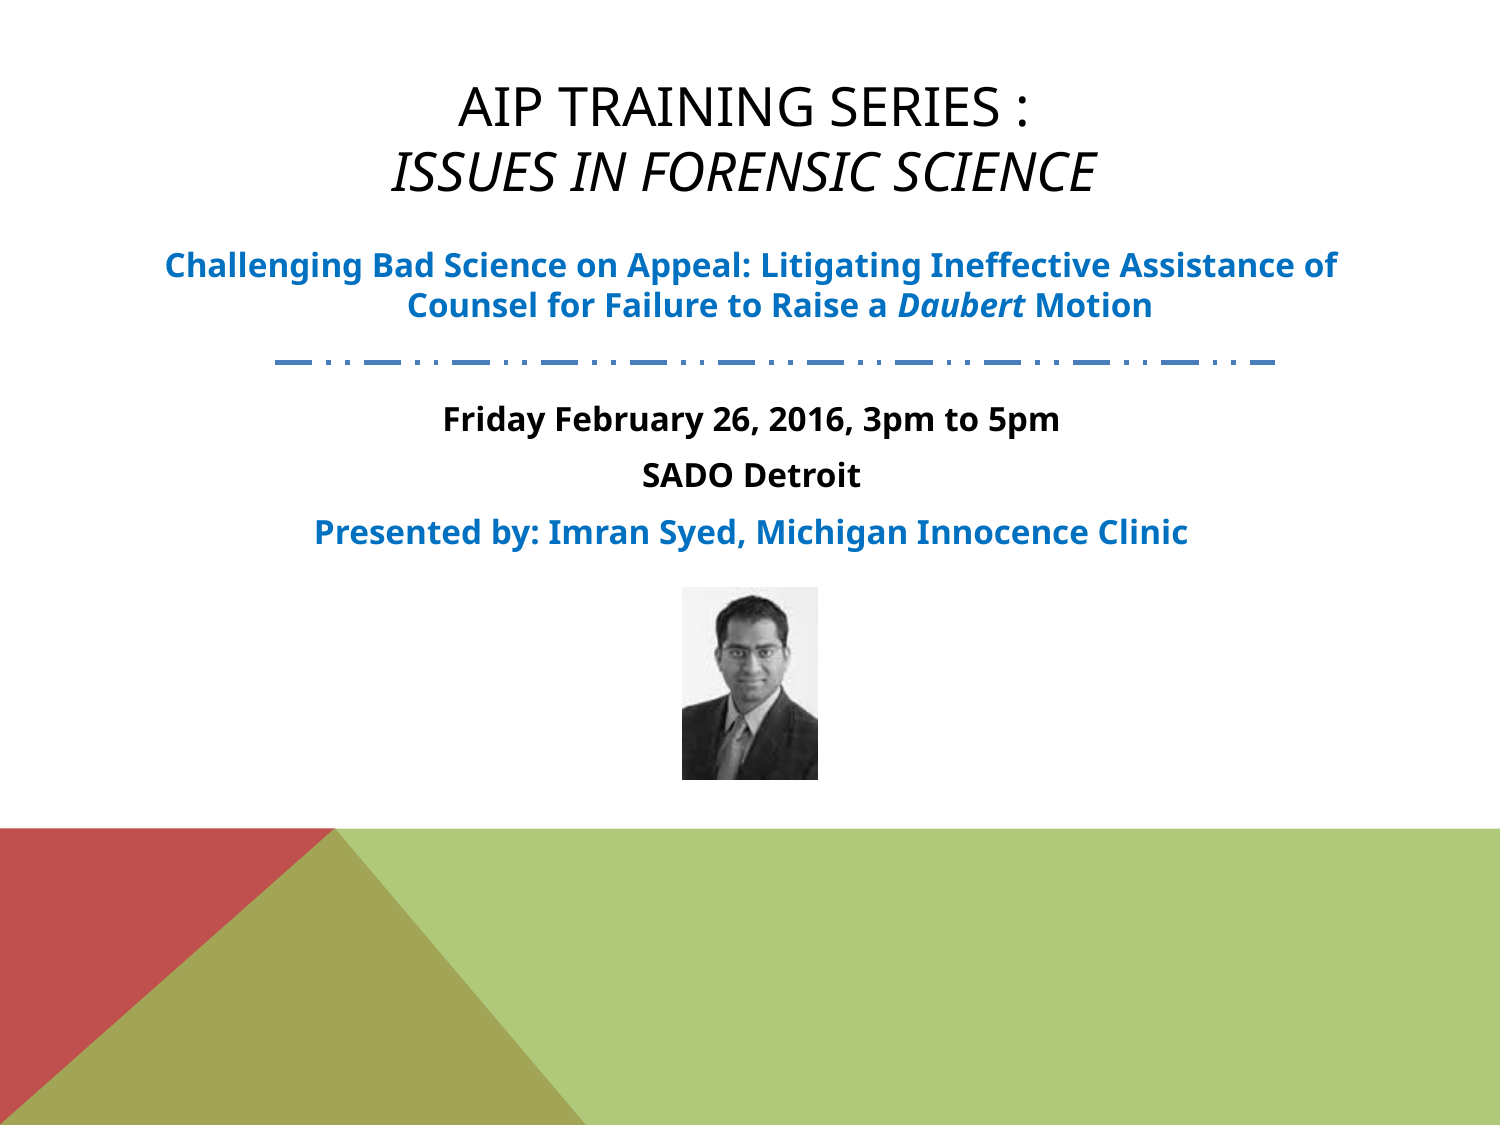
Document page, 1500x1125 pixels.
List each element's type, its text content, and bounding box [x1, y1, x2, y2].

picture [681, 587, 819, 780]
list Challenging Bad Science on Appeal: Litigating Ineffective Assistance of Counsel for Failure to Raise a Daubert Motion Friday February 26, 2016, 3pm to 5pm SADO Detroit Presented by: Imran Syed, Michigan Innocence Clinic [135, 180, 1369, 768]
title AIP training series : issues in Forensic science [135, 60, 1369, 150]
